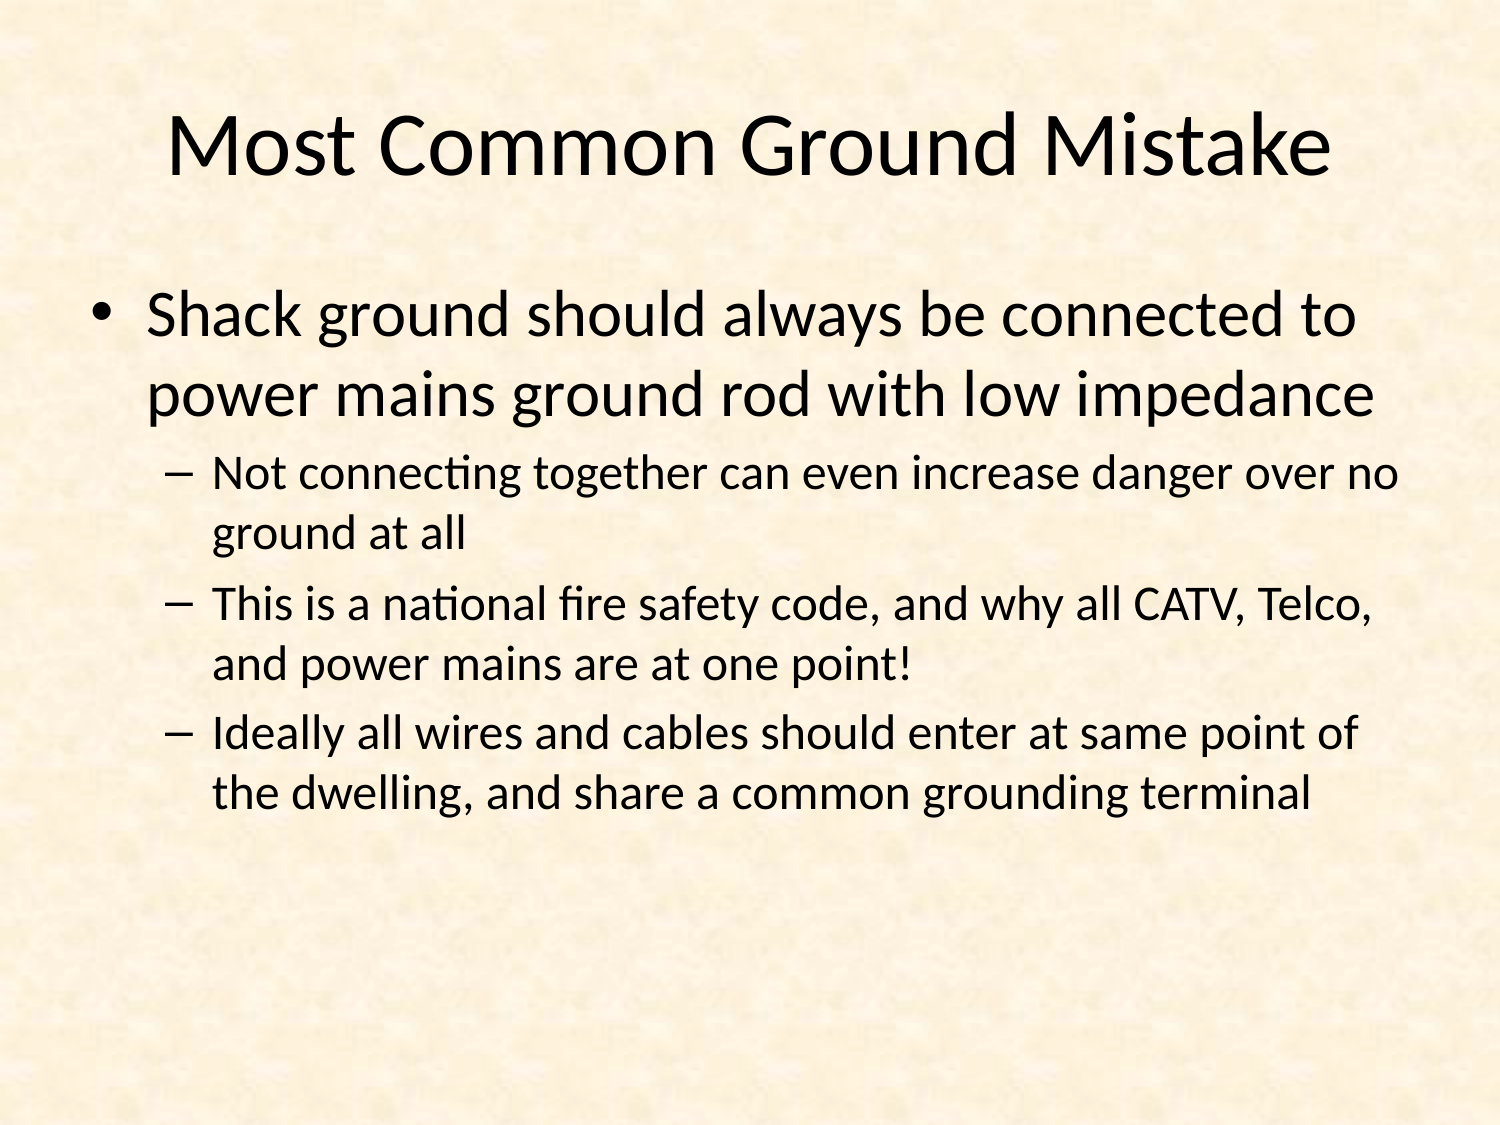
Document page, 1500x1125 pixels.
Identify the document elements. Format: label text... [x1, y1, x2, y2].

list Shack ground should always be connected to power mains ground rod with low impedance Not connecting together can even increase danger over no ground at all This is a national fire safety code, and why all CATV, Telco, and power mains are at one point! Ideally all wires and cables should enter at same point of the dwelling, and share a common grounding terminal [75, 262, 1425, 1005]
title Most Common Ground Mistake [75, 45, 1425, 233]
